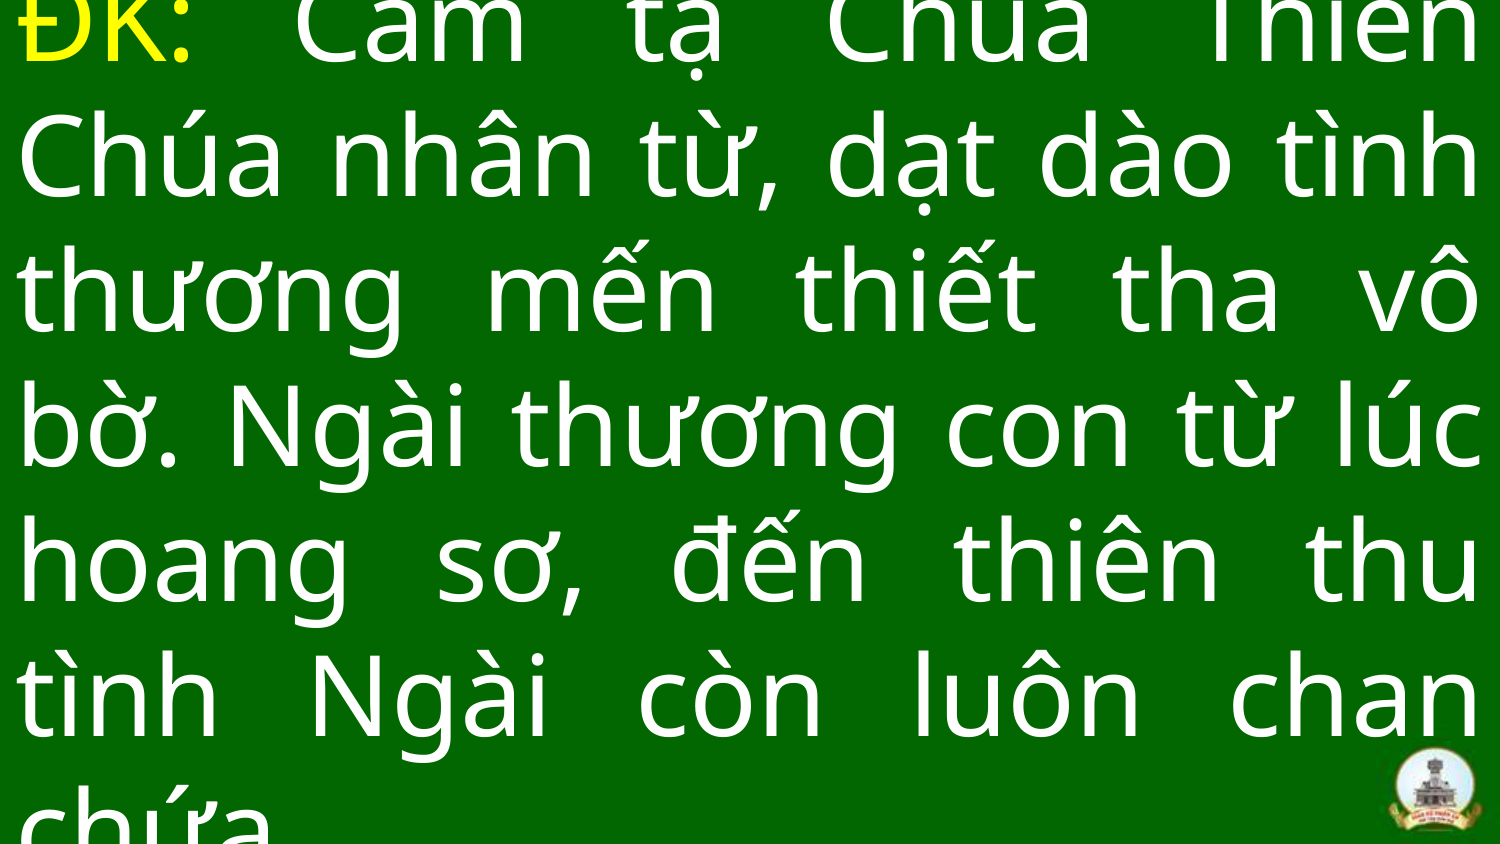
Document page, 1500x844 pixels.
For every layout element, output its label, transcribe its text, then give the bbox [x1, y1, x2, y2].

title ĐK: Cảm tạ Chúa Thiên Chúa nhân từ, dạt dào tình thương mến thiết tha vô bờ. Ngài thương con từ lúc hoang sơ, đến thiên thu tình Ngài còn luôn chan chứa. [0, 0, 1500, 844]
